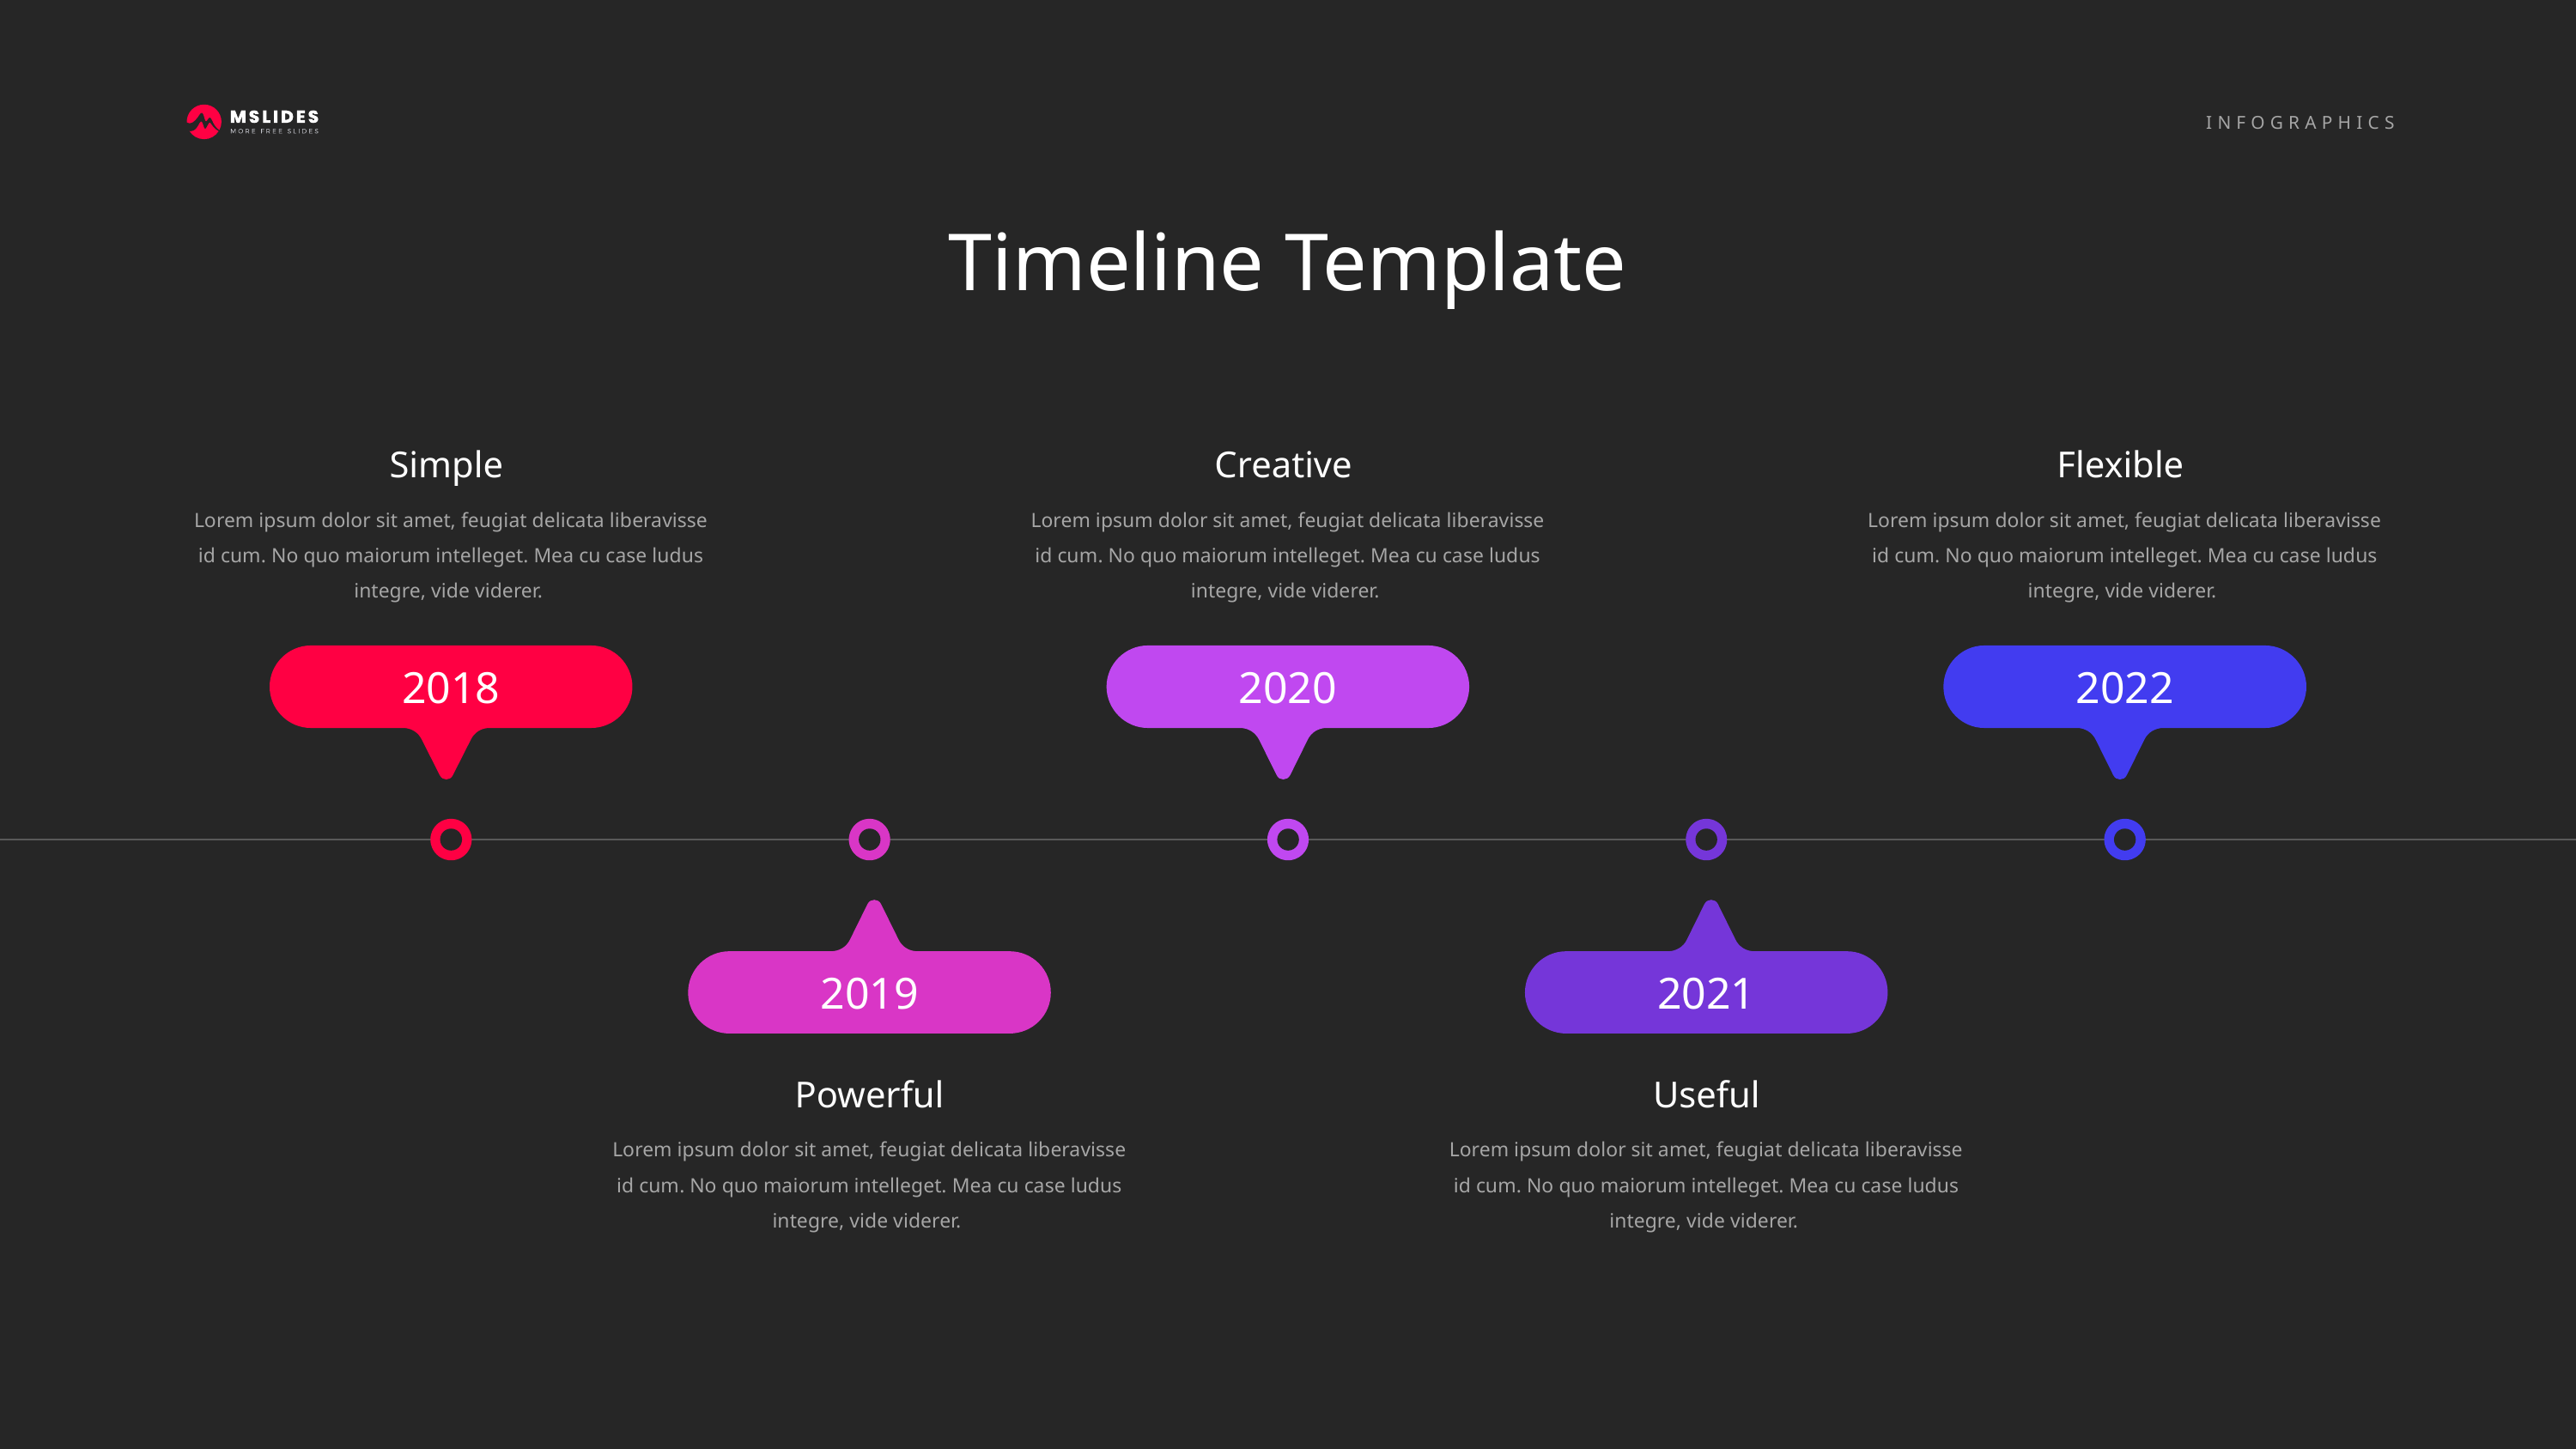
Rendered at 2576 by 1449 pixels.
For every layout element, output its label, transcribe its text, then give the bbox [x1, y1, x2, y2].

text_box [848, 818, 890, 861]
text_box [1267, 818, 1309, 861]
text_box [1524, 898, 1888, 1034]
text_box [1106, 645, 1470, 781]
text_box Flexible Lorem ipsum dolor sit amet, feugiat delicata liberavisse id cum. No quo maiorum intelleget. Mea cu case ludus integre, vide viderer. [1844, 435, 2406, 609]
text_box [269, 645, 633, 781]
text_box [1686, 818, 1728, 861]
text_box Simple Lorem ipsum dolor sit amet, feugiat delicata liberavisse id cum. No quo maiorum intelleget. Mea cu case ludus integre, vide viderer. [170, 435, 732, 609]
text_box Useful Lorem ipsum dolor sit amet, feugiat delicata liberavisse id cum. No quo maiorum intelleget. Mea cu case ludus integre, vide viderer. [1425, 1065, 1988, 1239]
text_box Timeline Template [586, 205, 1990, 313]
text_box Powerful Lorem ipsum dolor sit amet, feugiat delicata liberavisse id cum. No quo maiorum intelleget. Mea cu case ludus integre, vide viderer. [588, 1065, 1151, 1239]
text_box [430, 818, 472, 861]
text_box Creative Lorem ipsum dolor sit amet, feugiat delicata liberavisse id cum. No quo maiorum intelleget. Mea cu case ludus integre, vide viderer. [1007, 435, 1569, 609]
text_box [688, 898, 1051, 1034]
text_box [2104, 818, 2146, 861]
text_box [1943, 645, 2306, 781]
